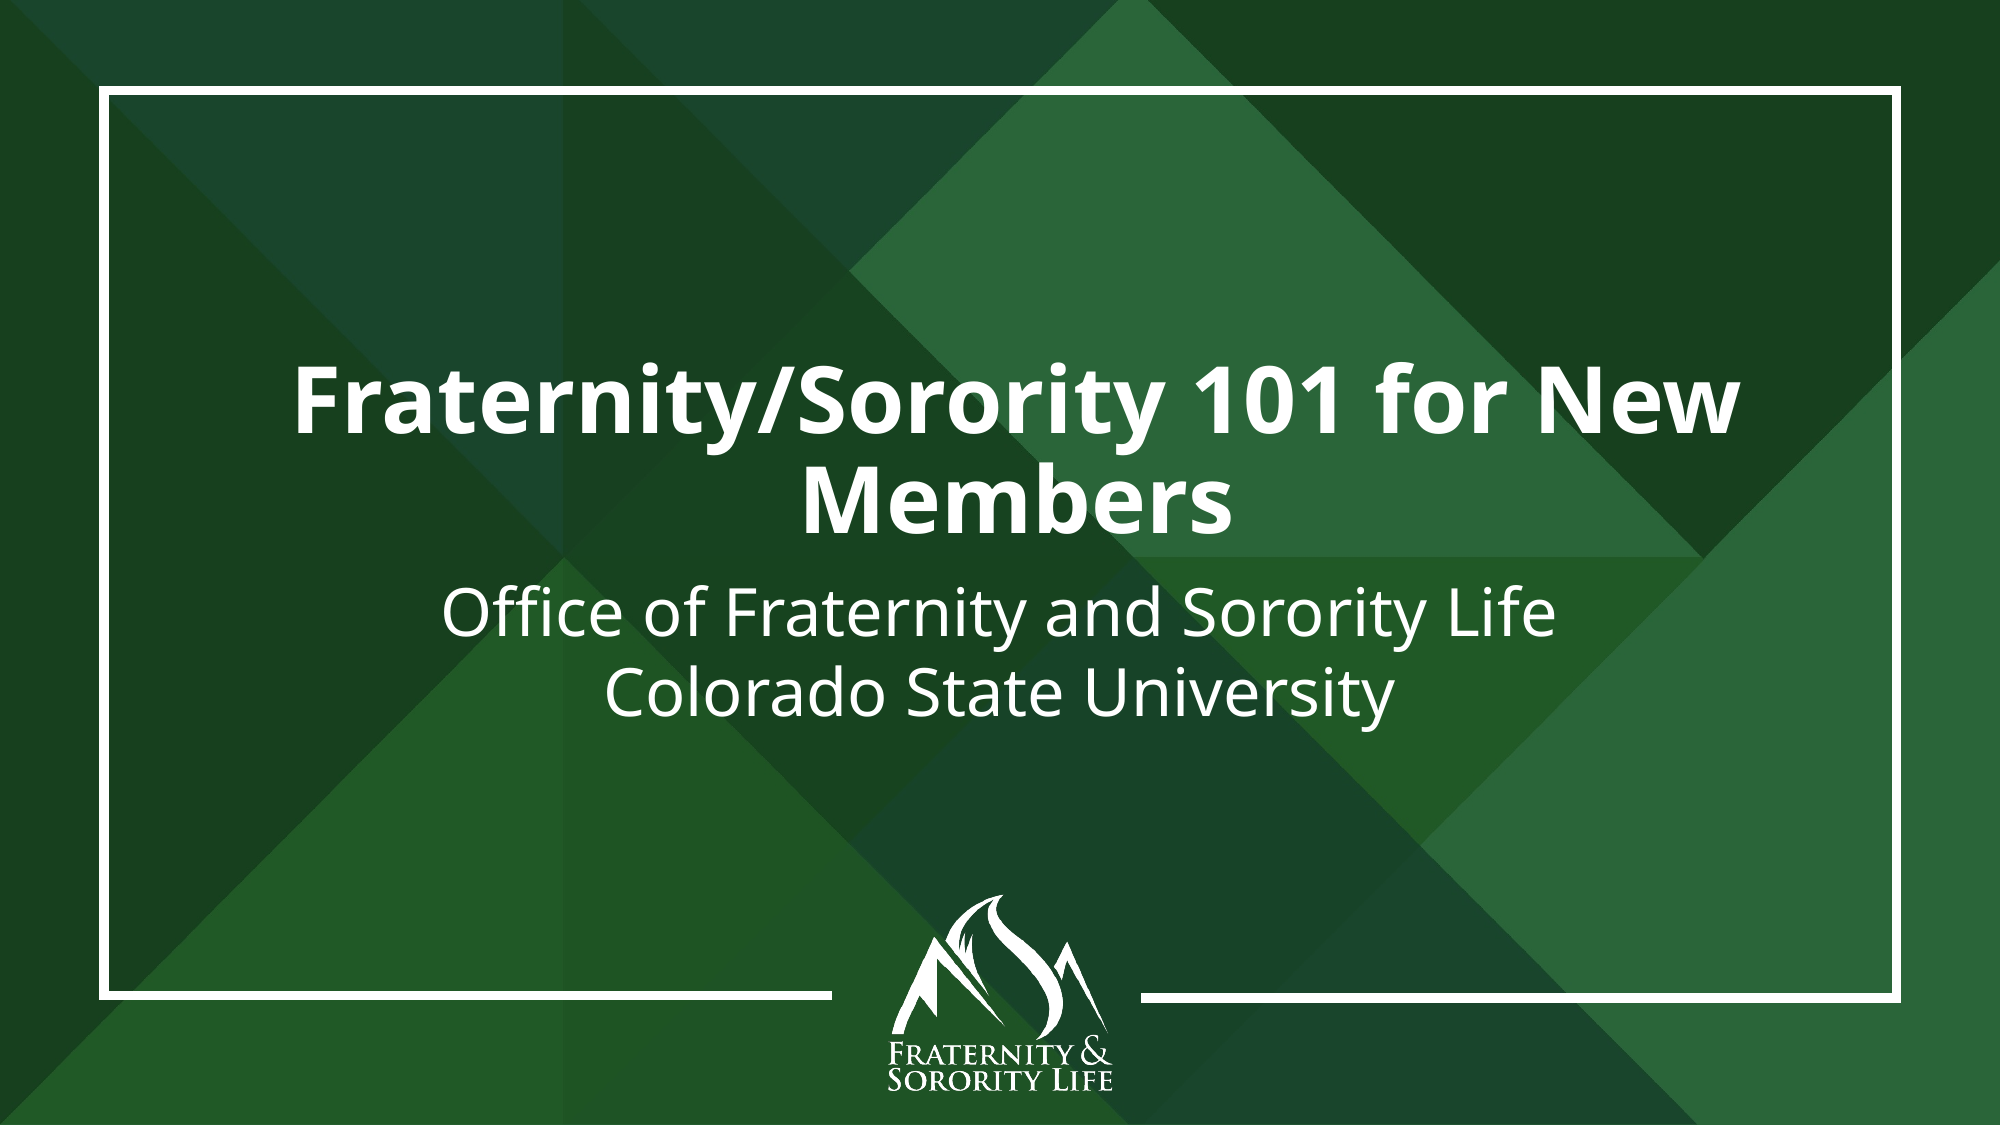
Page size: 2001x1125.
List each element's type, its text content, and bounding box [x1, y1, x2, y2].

picture [0, 0, 2000, 1125]
text_box Office of Fraternity and Sorority Life Colorado State University [154, 562, 1846, 738]
title Fraternity/Sorority 101 for New Members [154, 345, 1880, 563]
